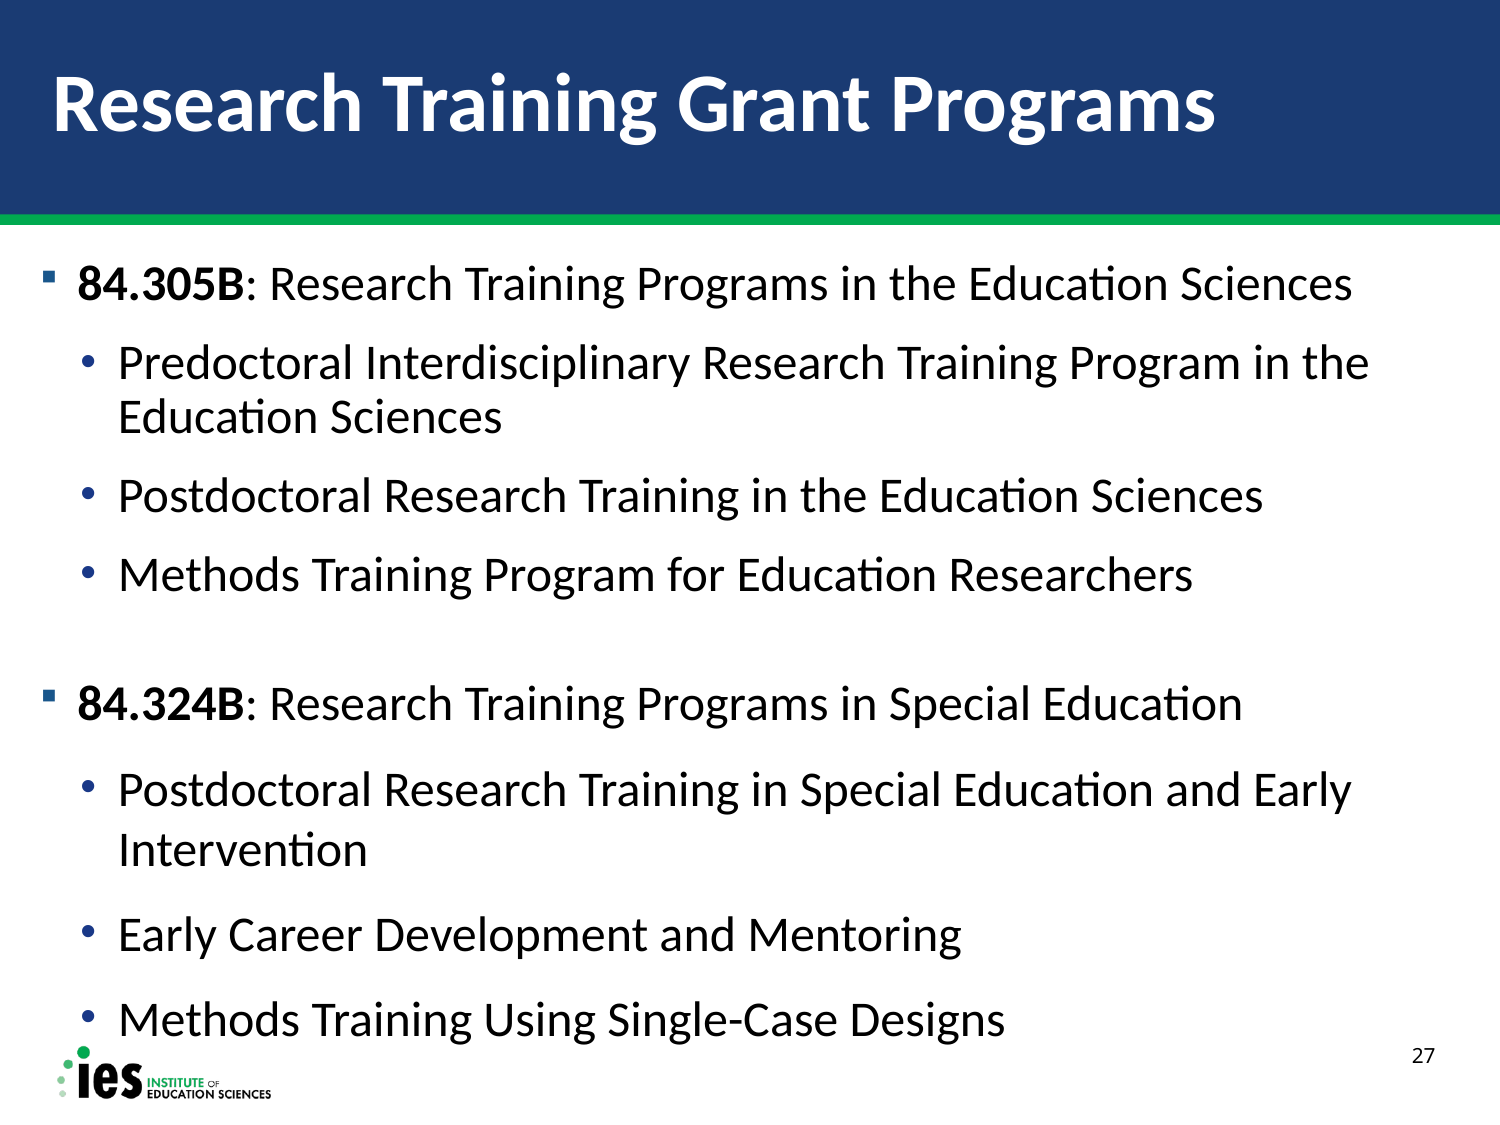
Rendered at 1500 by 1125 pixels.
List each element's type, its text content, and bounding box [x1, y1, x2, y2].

list 84.305B: Research Training Programs in the Education Sciences Predoctoral Interdisciplinary Research Training Program in the Education Sciences Postdoctoral Research Training in the Education Sciences Methods Training Program for Education Researchers 84.324B: Research Training Programs in Special Education Postdoctoral Research Training in Special Education and Early Intervention Early Career Development and Mentoring Methods Training Using Single-Case Designs [24, 249, 1488, 1088]
text_box 27 [1100, 1026, 1450, 1087]
picture [57, 1088, 271, 1115]
title Research Training Grant Programs [37, 0, 1500, 225]
